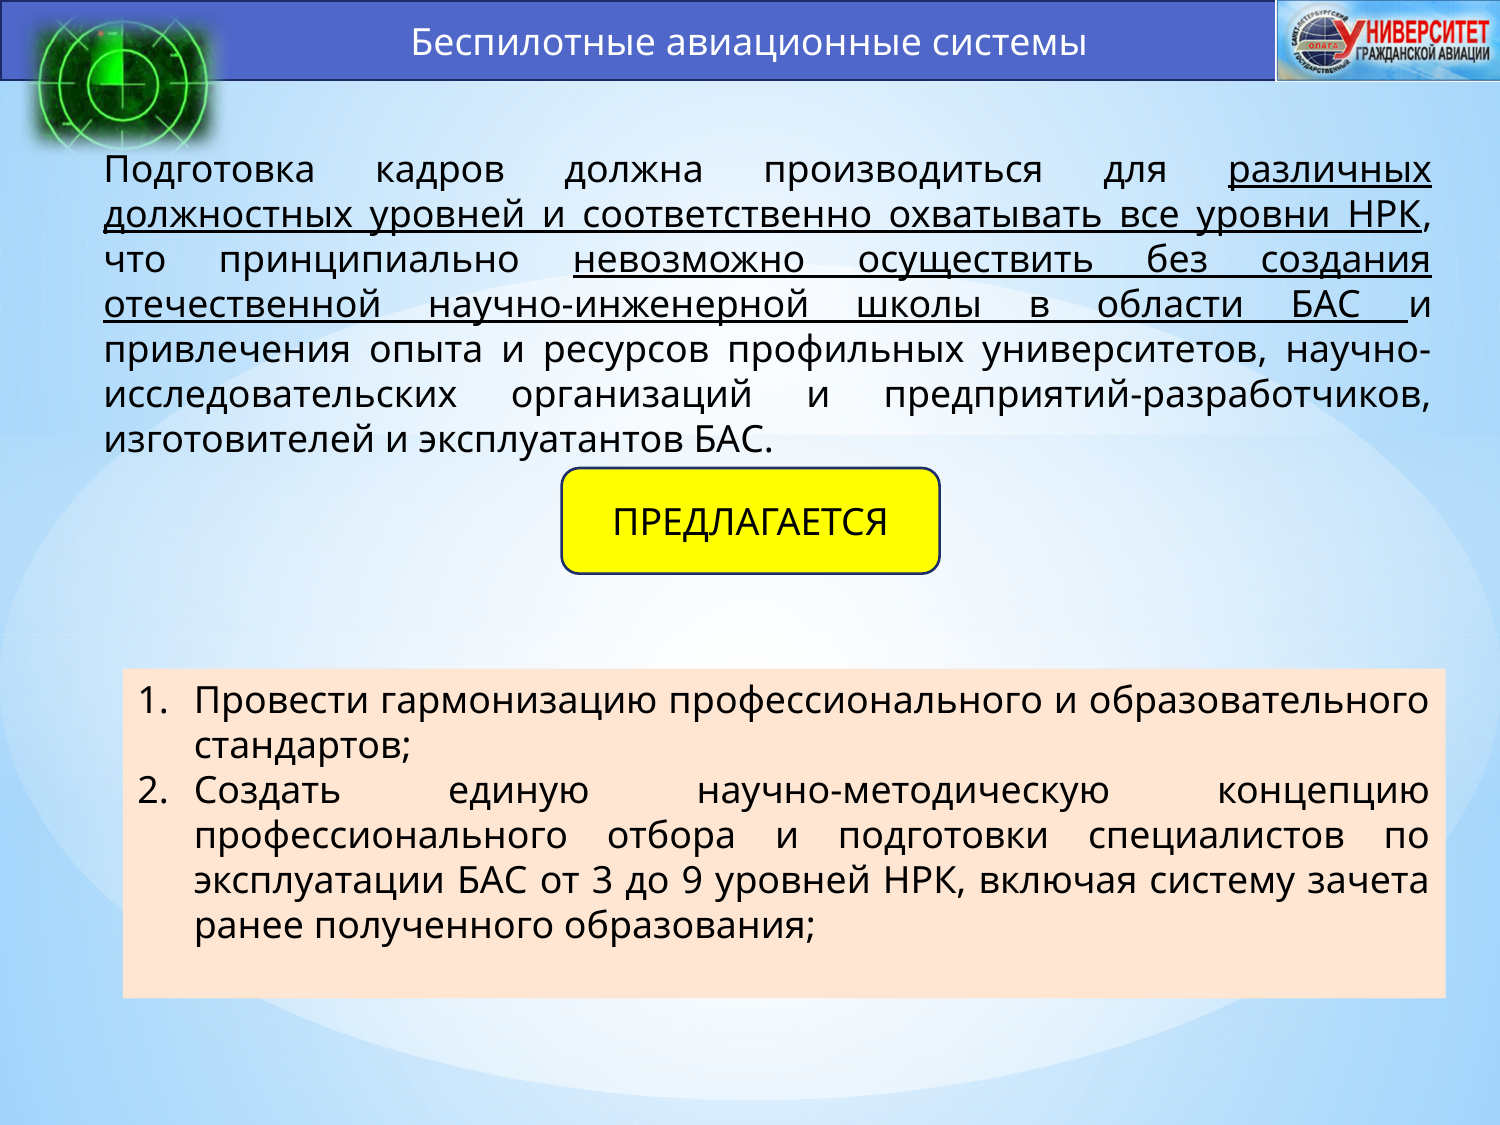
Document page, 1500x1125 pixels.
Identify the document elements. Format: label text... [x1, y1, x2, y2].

text_box Провести гармонизацию профессионального и образовательного стандартов; Создать единую научно-методическую концепцию профессионального отбора и подготовки специалистов по эксплуатации БАС от 3 до 9 уровней НРК, включая систему зачета ранее полученного образования; [122, 668, 1446, 999]
text_box Подготовка кадров должна производиться для различных должностных уровней и соответственно охватывать все уровни НРК, что принципиально невозможно осуществить без создания отечественной научно-инженерной школы в области БАС и привлечения опыта и ресурсов профильных университетов, научно-исследовательских организаций и предприятий-разработчиков, изготовителей и эксплуатантов БАС. [88, 137, 1447, 468]
text_box ПРЕДЛАГАЕТСЯ [560, 466, 941, 575]
picture [0, 0, 1500, 159]
